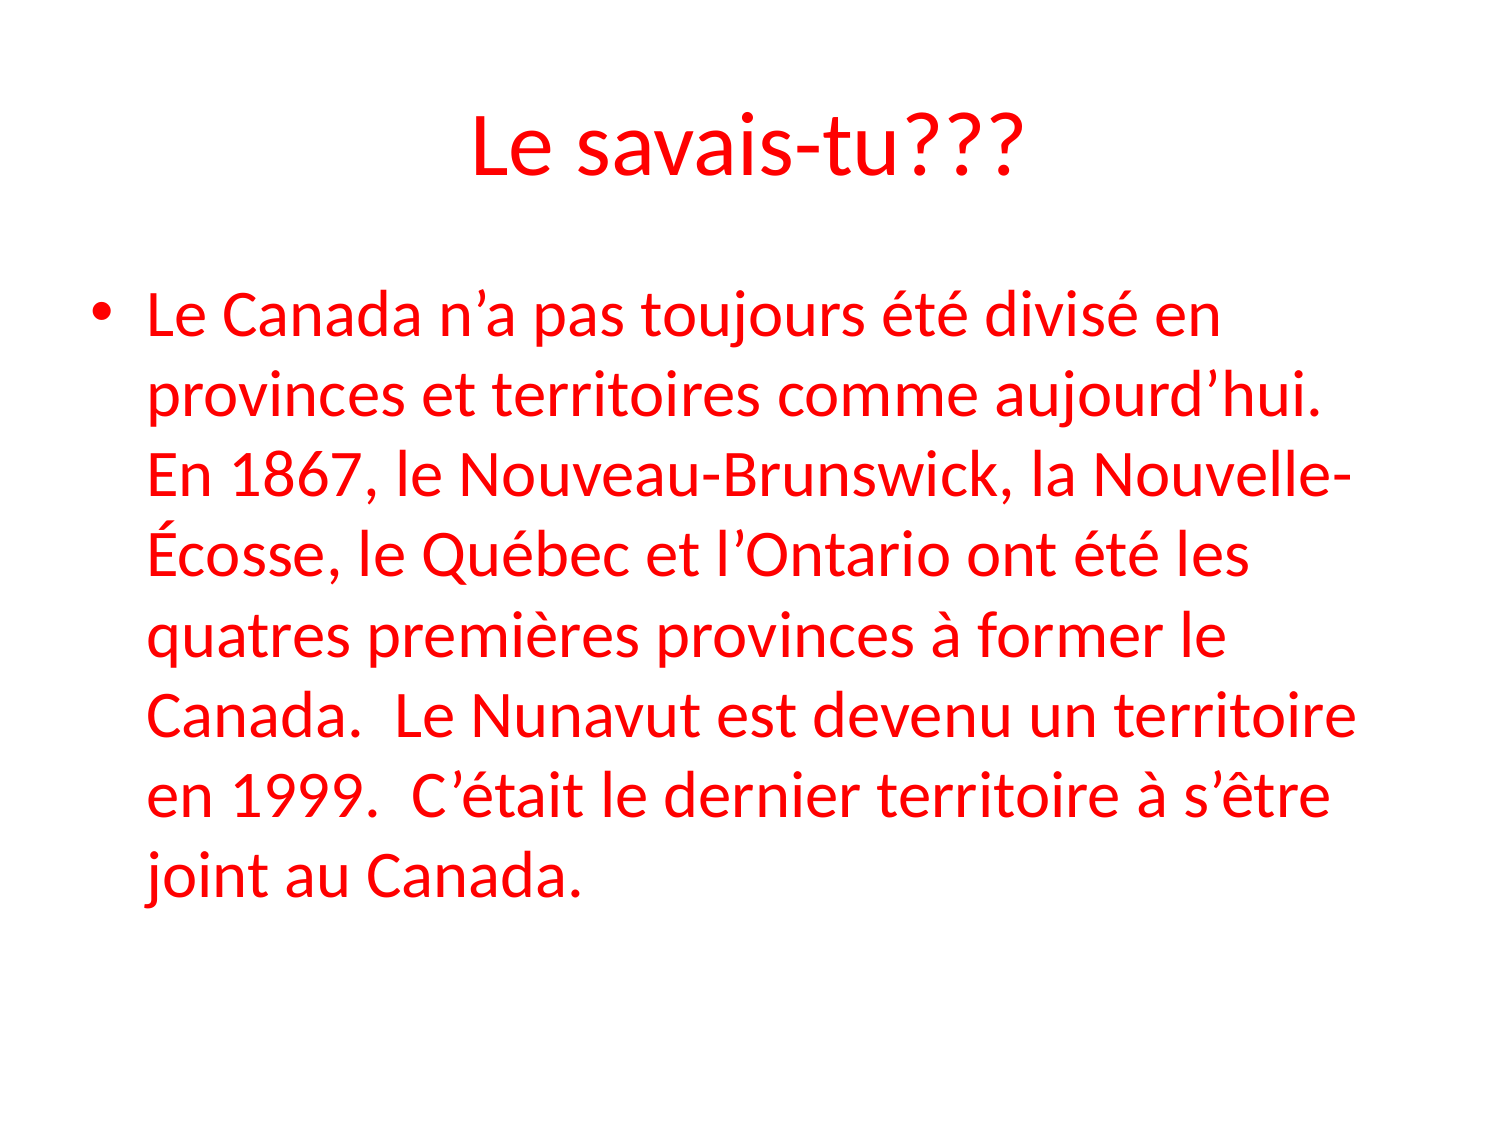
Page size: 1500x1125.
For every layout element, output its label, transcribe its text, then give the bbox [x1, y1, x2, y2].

title Le savais-tu??? [75, 45, 1425, 233]
list Le Canada n’a pas toujours été divisé en provinces et territoires comme aujourd’hui. En 1867, le Nouveau-Brunswick, la Nouvelle-Écosse, le Québec et l’Ontario ont été les quatres premières provinces à former le Canada. Le Nunavut est devenu un territoire en 1999. C’était le dernier territoire à s’être joint au Canada. [75, 262, 1425, 1005]
